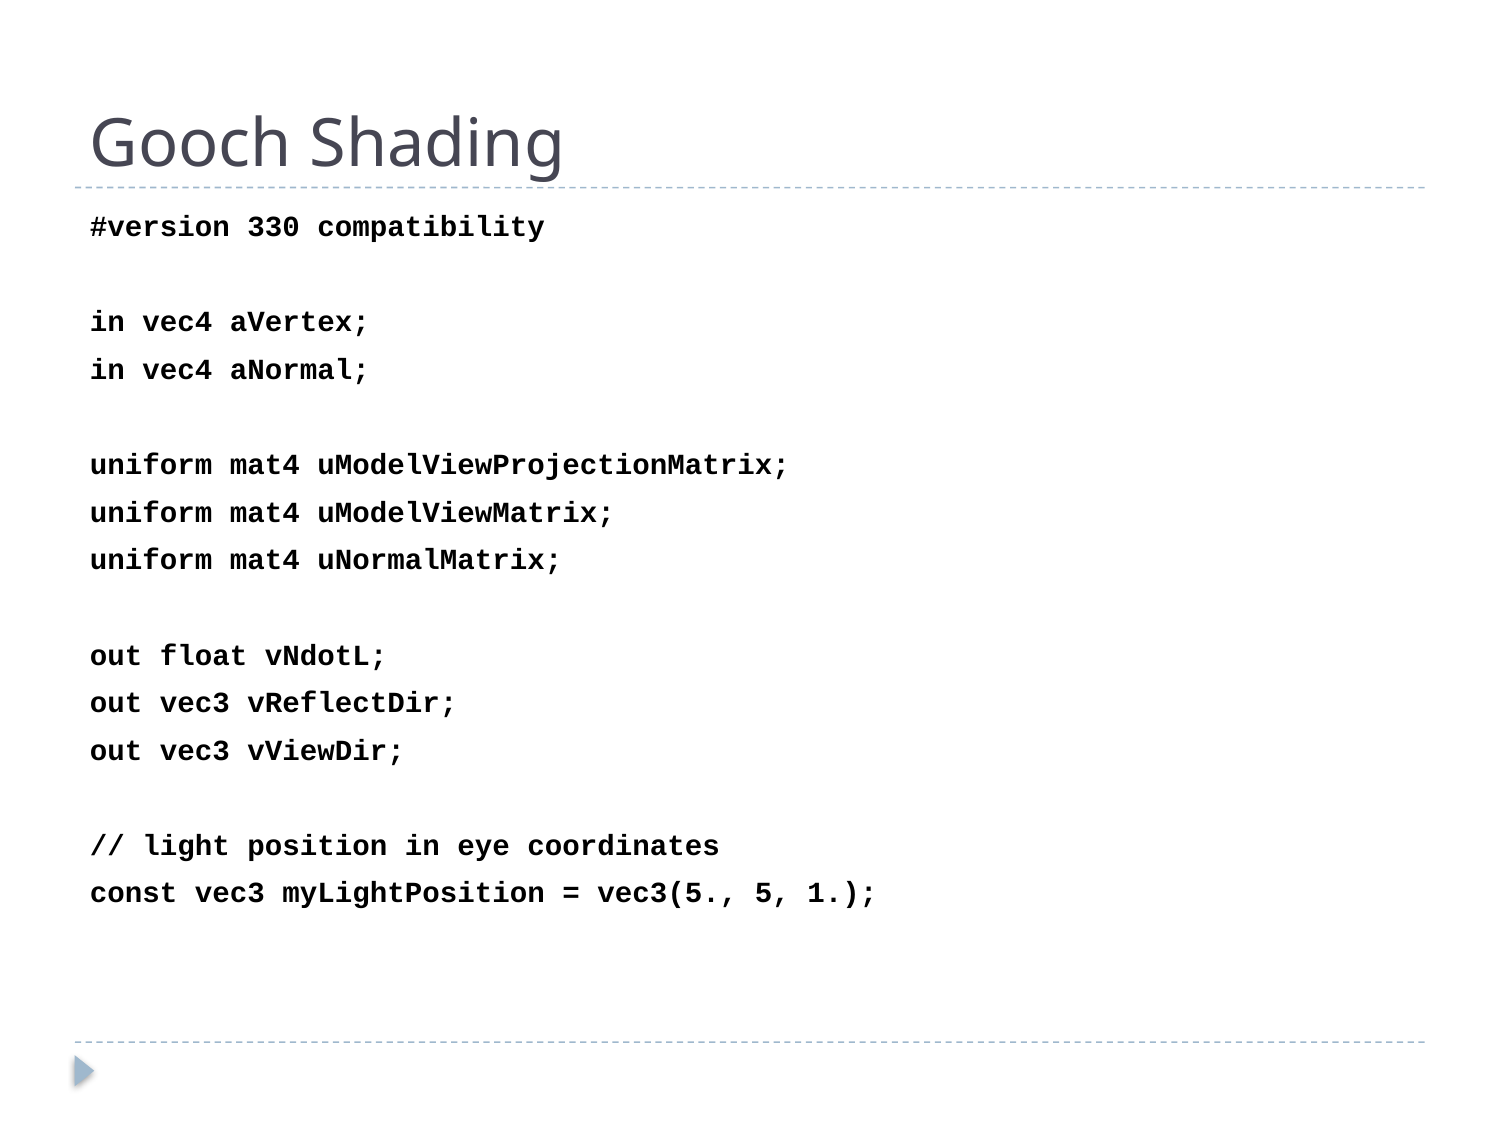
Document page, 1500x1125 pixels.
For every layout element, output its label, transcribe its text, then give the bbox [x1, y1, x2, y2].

list #version 330 compatibility in vec4 aVertex; in vec4 aNormal; uniform mat4 uModelViewProjectionMatrix; uniform mat4 uModelViewMatrix; uniform mat4 uNormalMatrix; out float vNdotL; out vec3 vReflectDir; out vec3 vViewDir; // light position in eye coordinates const vec3 myLightPosition = vec3(5., 5, 1.); [75, 200, 1425, 1010]
title Gooch Shading [75, 24, 1425, 188]
